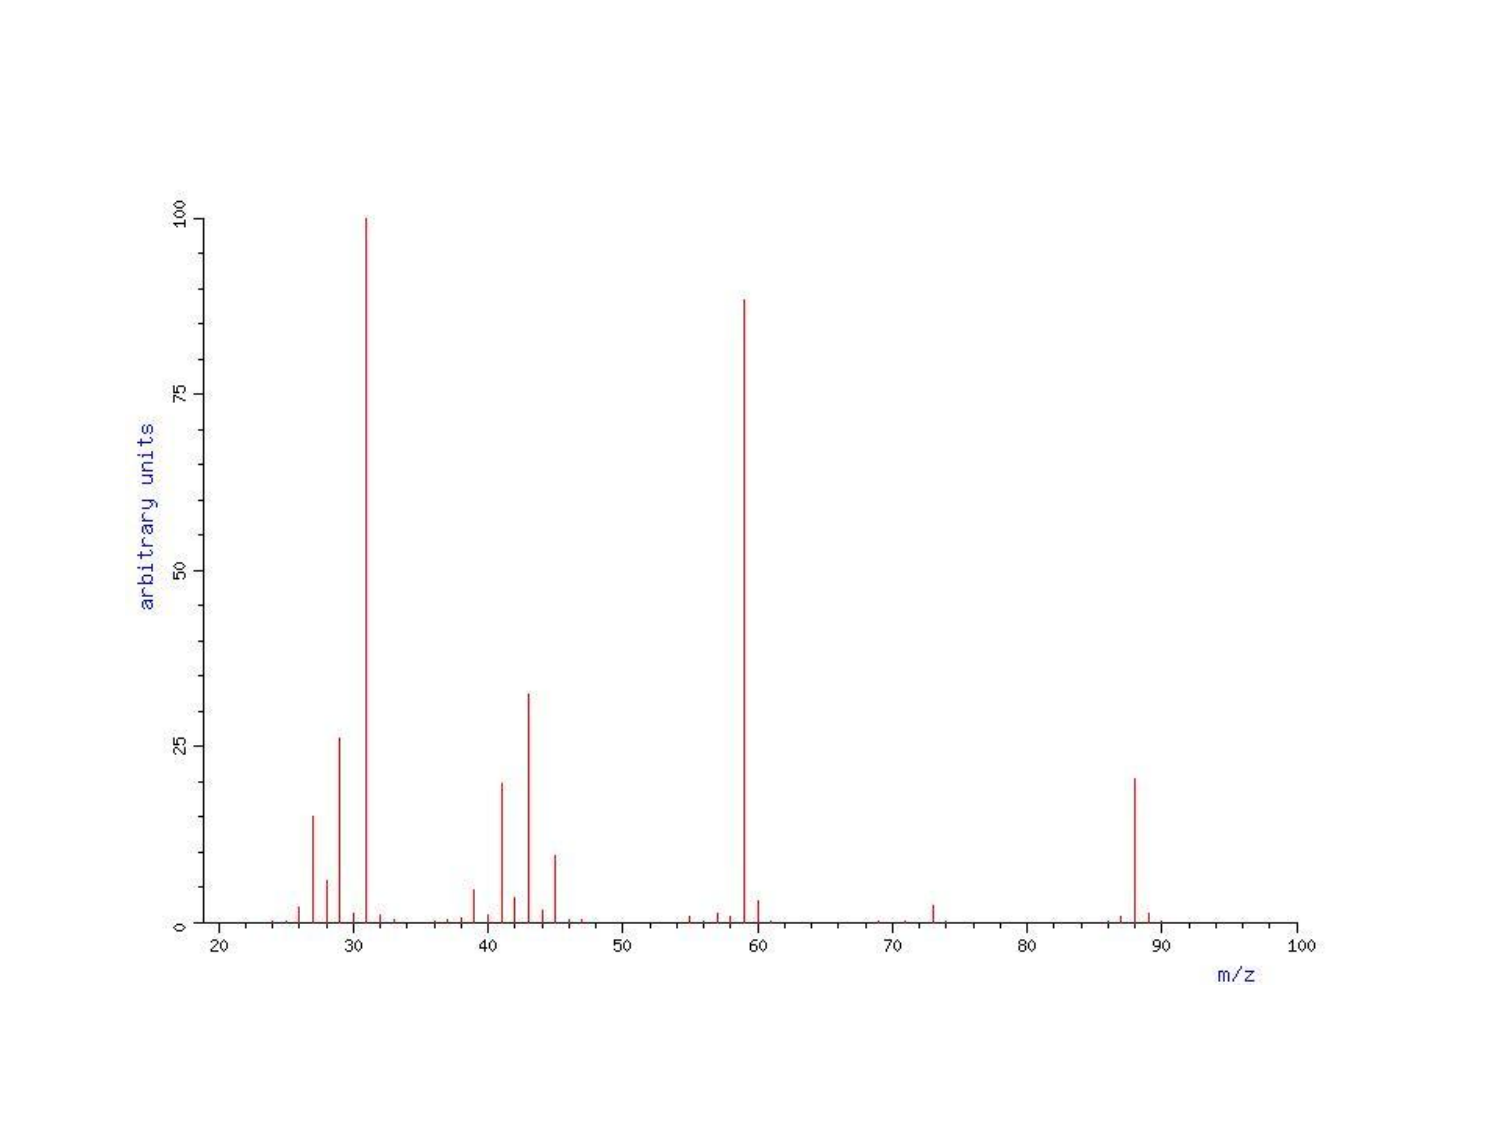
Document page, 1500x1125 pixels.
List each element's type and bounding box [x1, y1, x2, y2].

picture [124, 140, 1376, 985]
